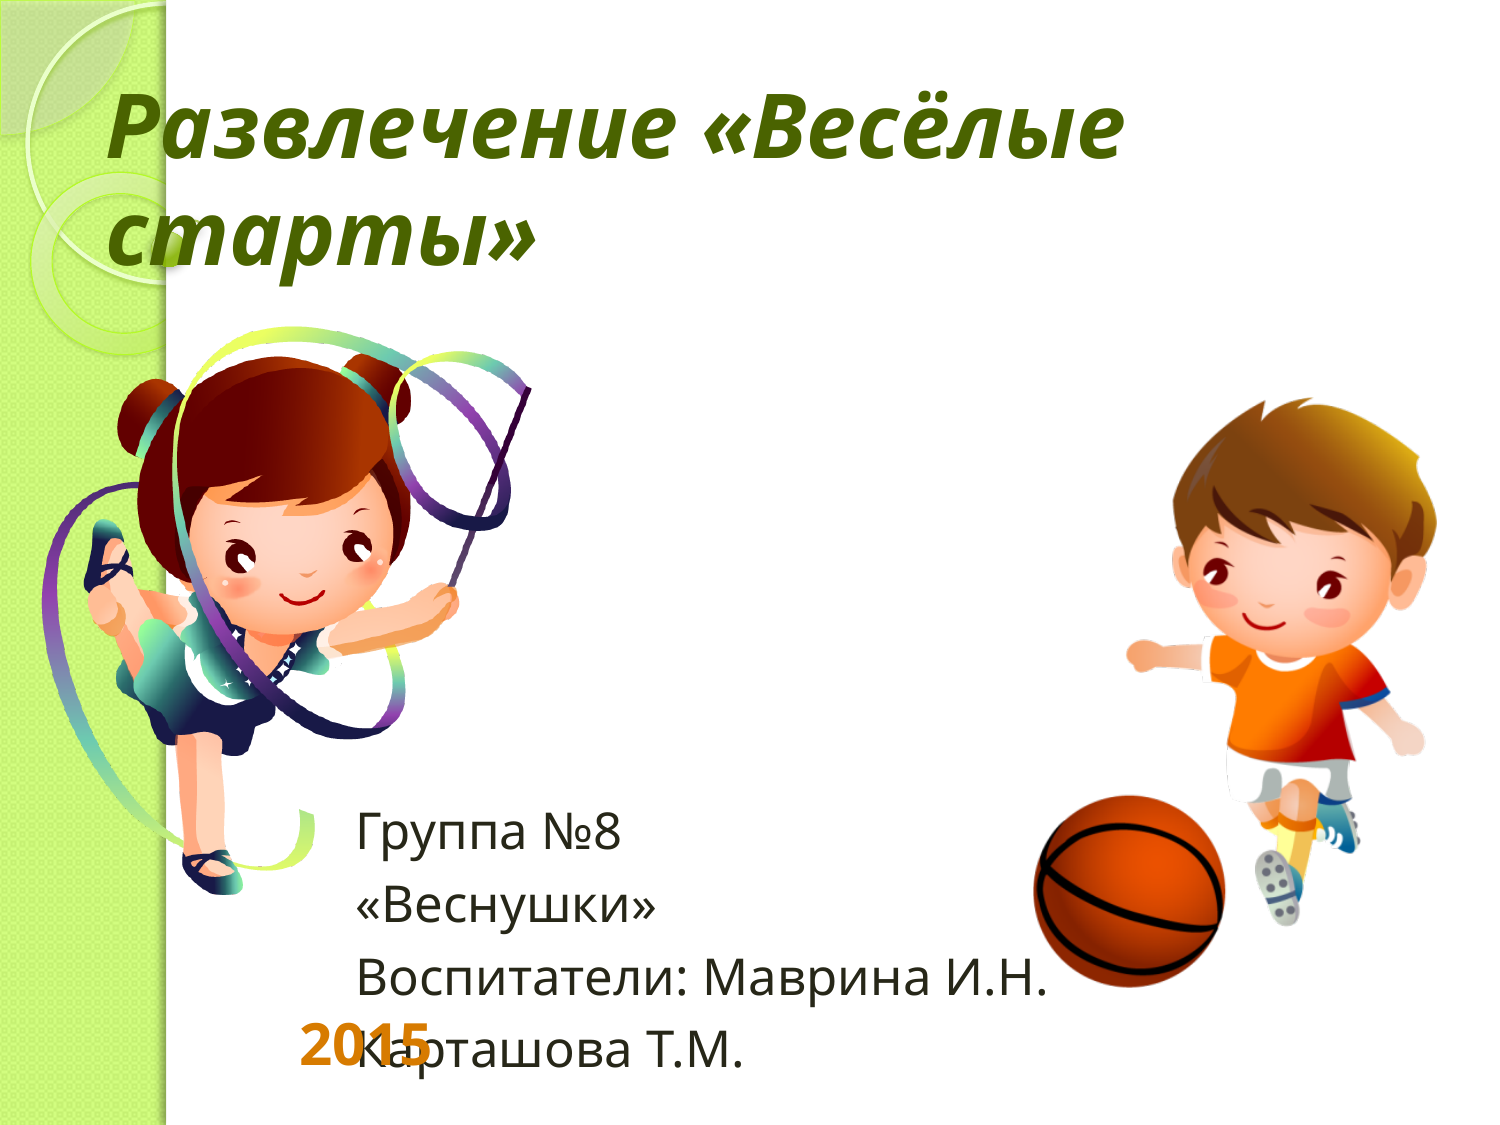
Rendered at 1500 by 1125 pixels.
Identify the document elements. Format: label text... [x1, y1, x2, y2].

text_box 2015 [242, 999, 490, 1085]
subtitle Группа №8 «Веснушки» Воспитатели: Маврина И.Н. Карташова Т.М. [336, 798, 1387, 1086]
picture [40, 326, 532, 895]
picture [1033, 396, 1437, 988]
title Развлечение «Весёлые старты» [90, 96, 1441, 291]
